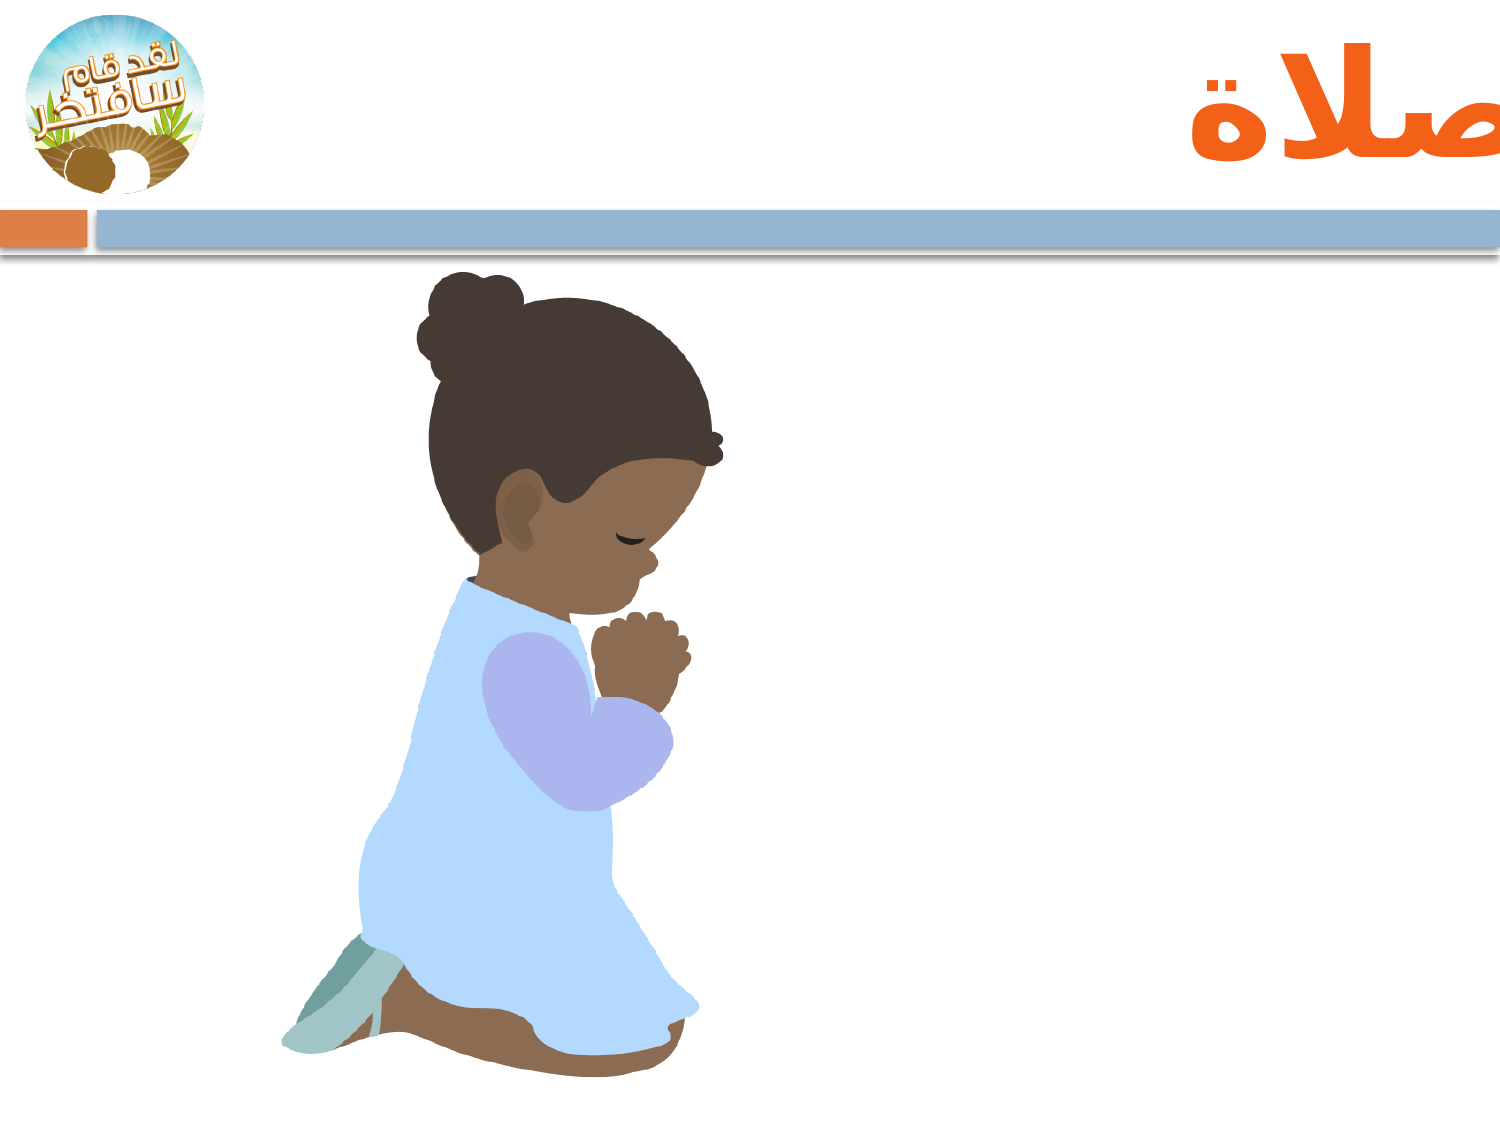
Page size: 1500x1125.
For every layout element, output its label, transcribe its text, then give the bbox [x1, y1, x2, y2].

picture [137, 262, 976, 1101]
picture [0, 0, 223, 226]
text_box صلاة [1170, 0, 1500, 195]
